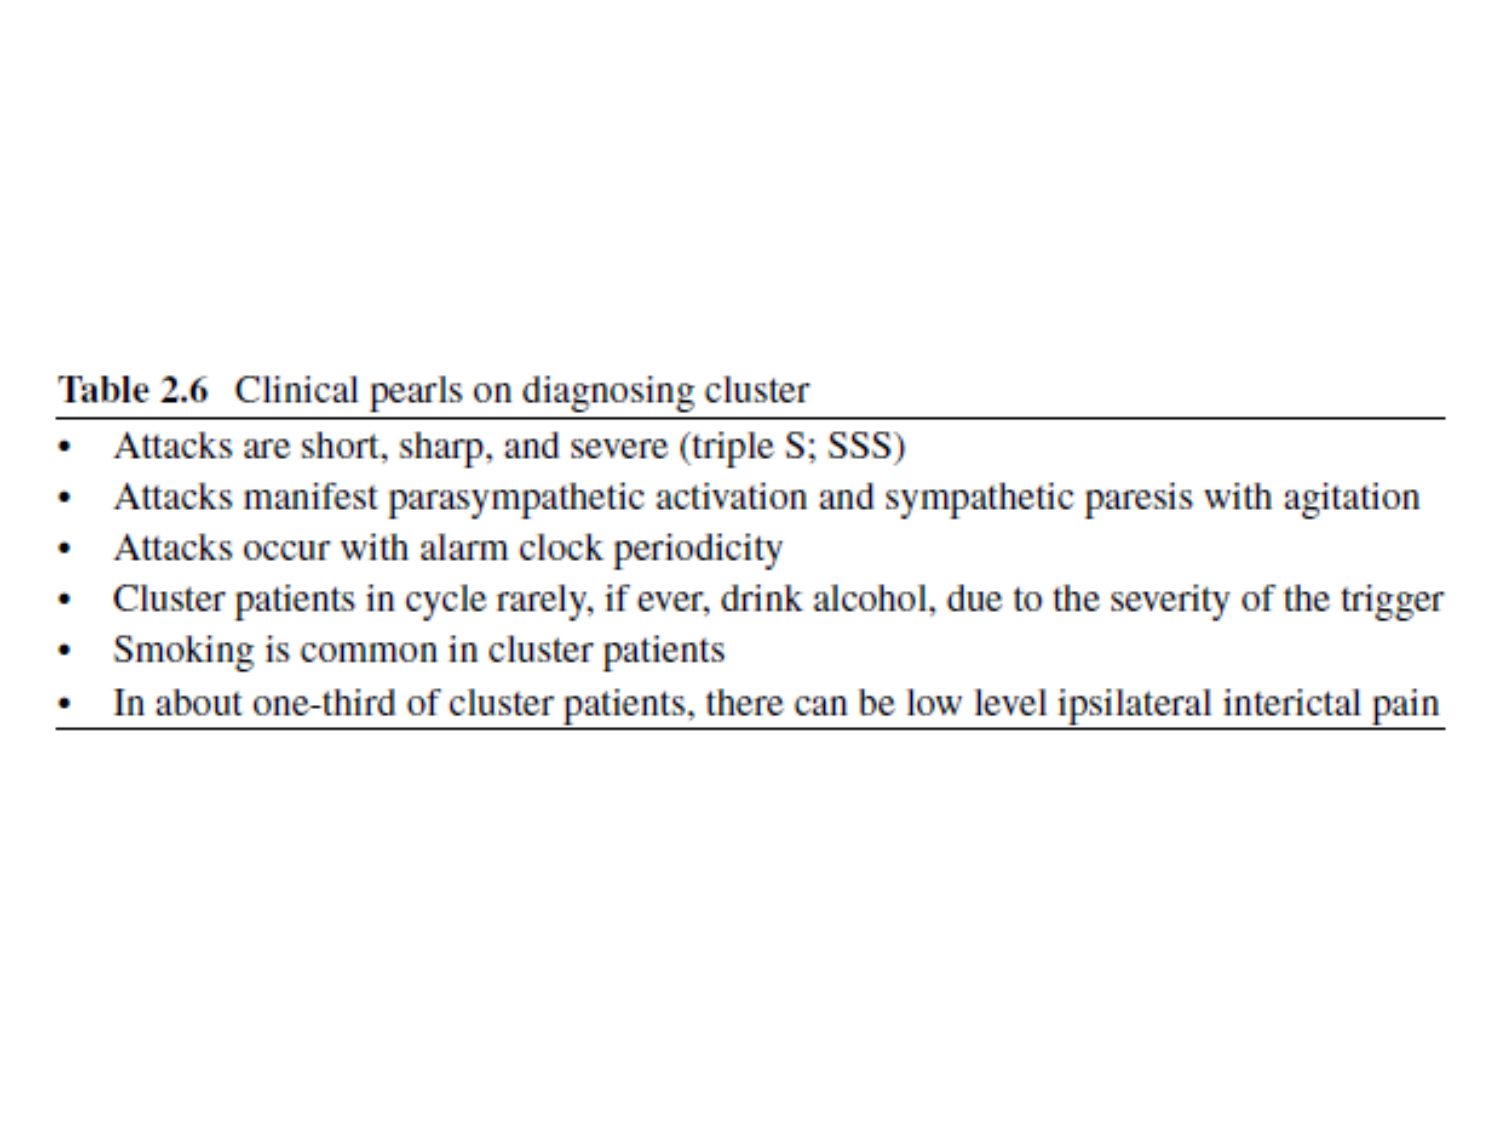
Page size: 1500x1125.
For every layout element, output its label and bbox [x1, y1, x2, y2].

picture [37, 362, 1468, 738]
